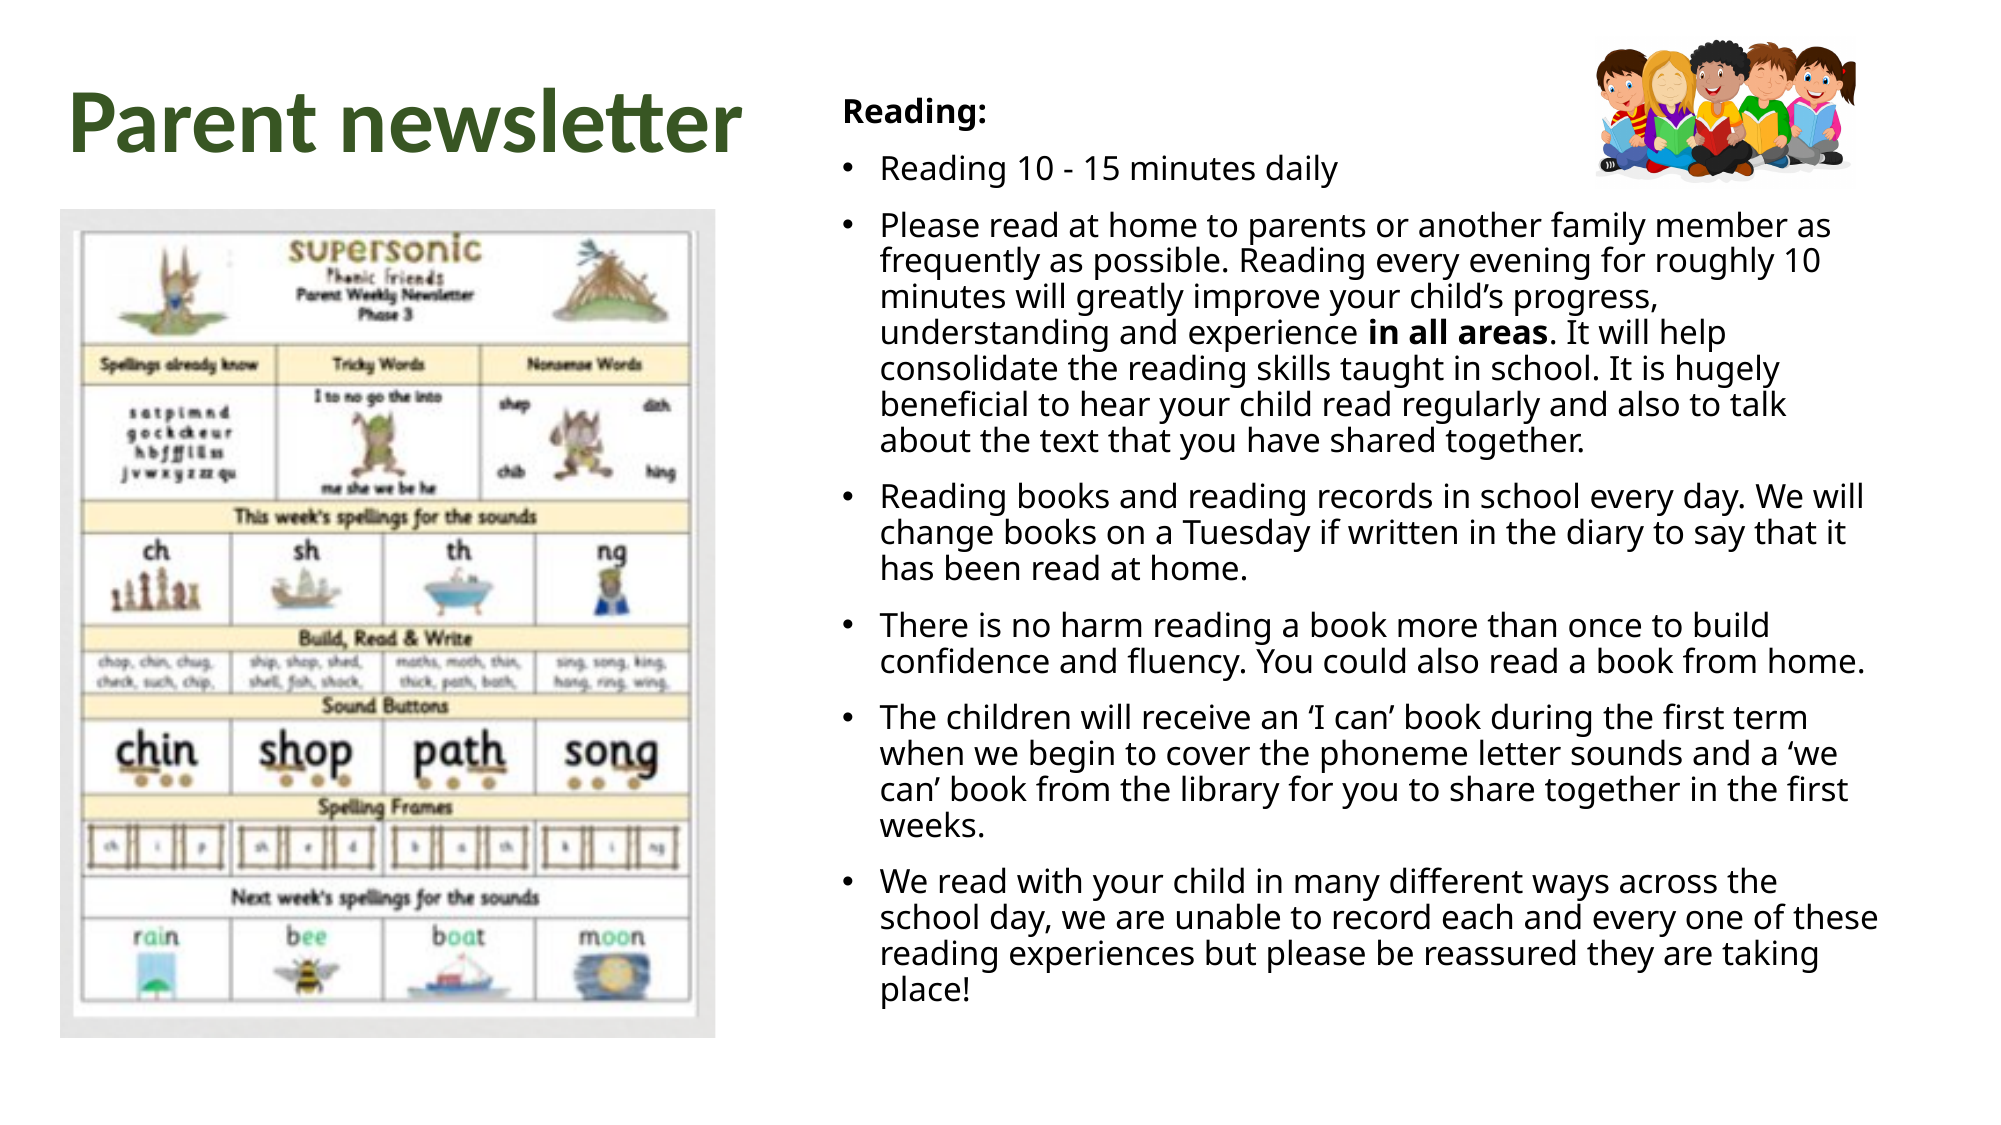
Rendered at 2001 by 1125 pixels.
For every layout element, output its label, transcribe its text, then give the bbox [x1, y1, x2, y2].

title Parent newsletter [53, 13, 1779, 232]
text_box Reading: Reading 10 - 15 minutes daily Please read at home to parents or another family member as frequently as possible. Reading every evening for roughly 10 minutes will greatly improve your child’s progress, understanding and experience in all areas. It will help consolidate the reading skills taught in school. It is hugely beneficial to hear your child read regularly and also to talk about the text that you have shared together. Reading books and reading records in school every day. We will change books on a Tuesday if written in the diary to say that it has been read at home. There is no harm reading a book more than once to build confidence and fluency. You could also read a book from home. The children will receive an ‘I can’ book during the first term when we begin to cover the phoneme letter sounds and a ‘we can’ book from the library for you to share together in the first weeks. We read with your child in many different ways across the school day, we are unable to record each and every one of these reading experiences but please be reassured they are taking place! [827, 87, 1897, 1038]
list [59, 209, 716, 1038]
picture [1595, 36, 1856, 189]
